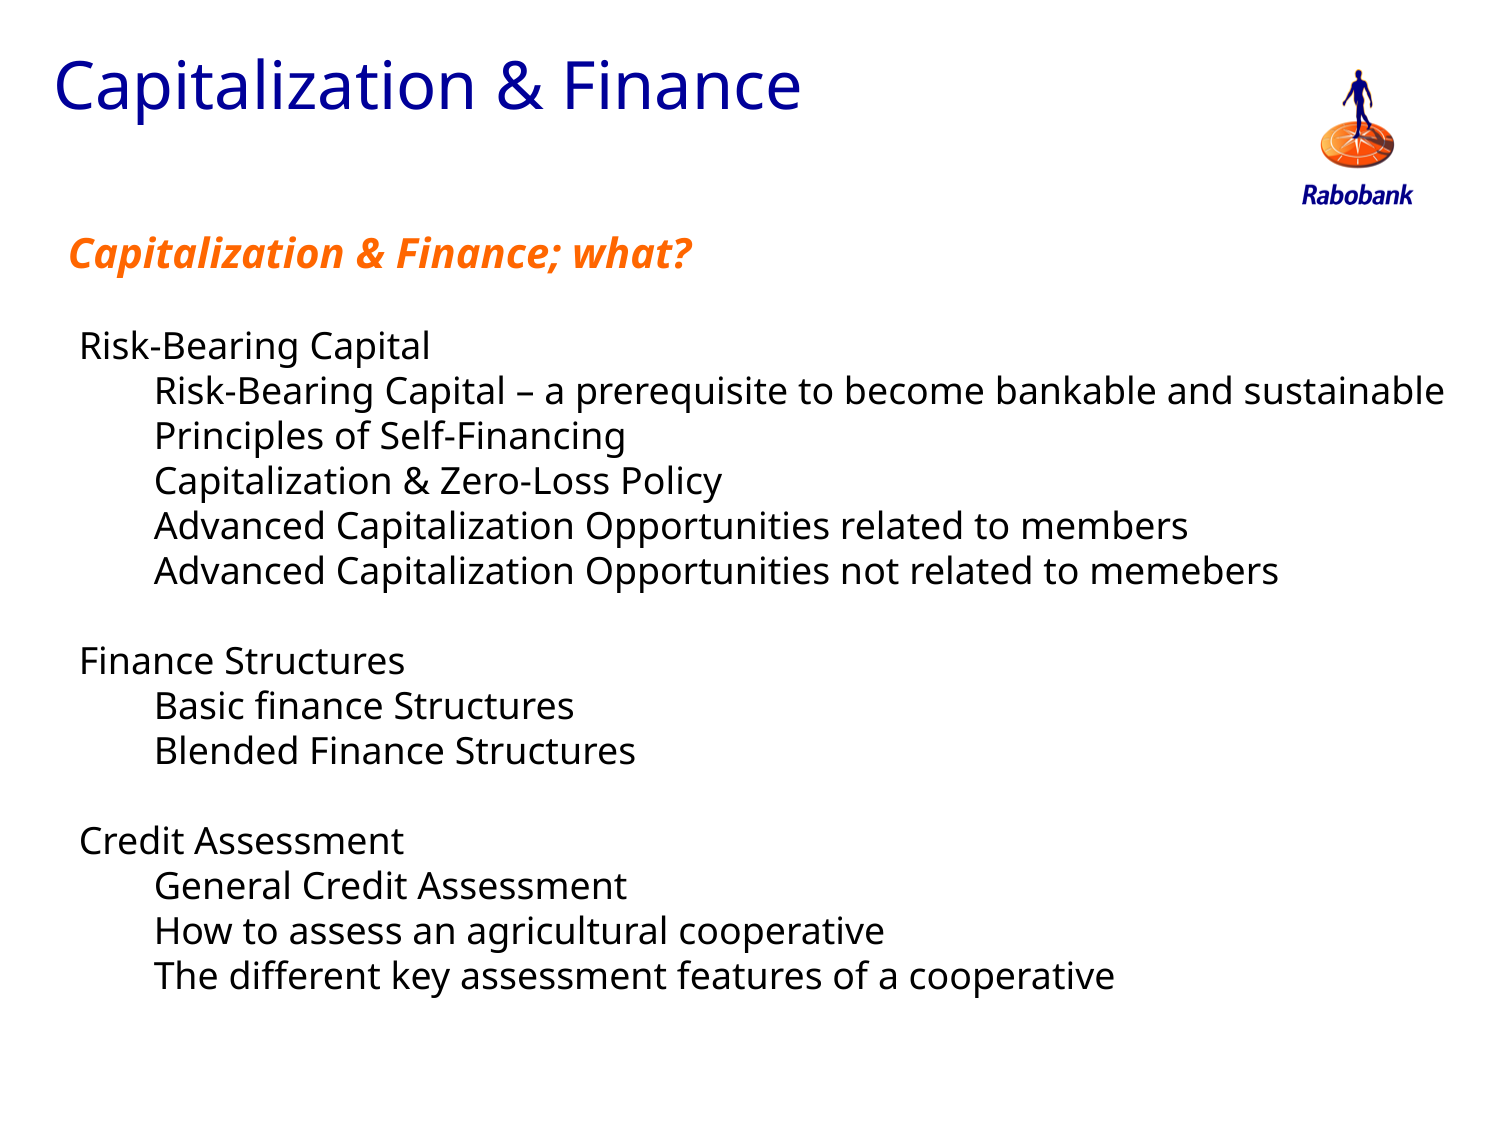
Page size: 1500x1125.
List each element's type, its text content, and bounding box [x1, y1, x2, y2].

picture [1302, 69, 1414, 205]
text_box Risk-Bearing Capital Risk-Bearing Capital – a prerequisite to become bankable and sustainable Principles of Self-Financing Capitalization & Zero-Loss Policy Advanced Capitalization Opportunities related to members Advanced Capitalization Opportunities not related to memebers Finance Structures Basic finance Structures Blended Finance Structures Credit Assessment General Credit Assessment How to assess an agricultural cooperative The different key assessment features of a cooperative [64, 314, 1471, 1050]
text_box Capitalization & Finance [53, 19, 1296, 123]
text_box Capitalization & Finance; what? [53, 219, 1453, 285]
